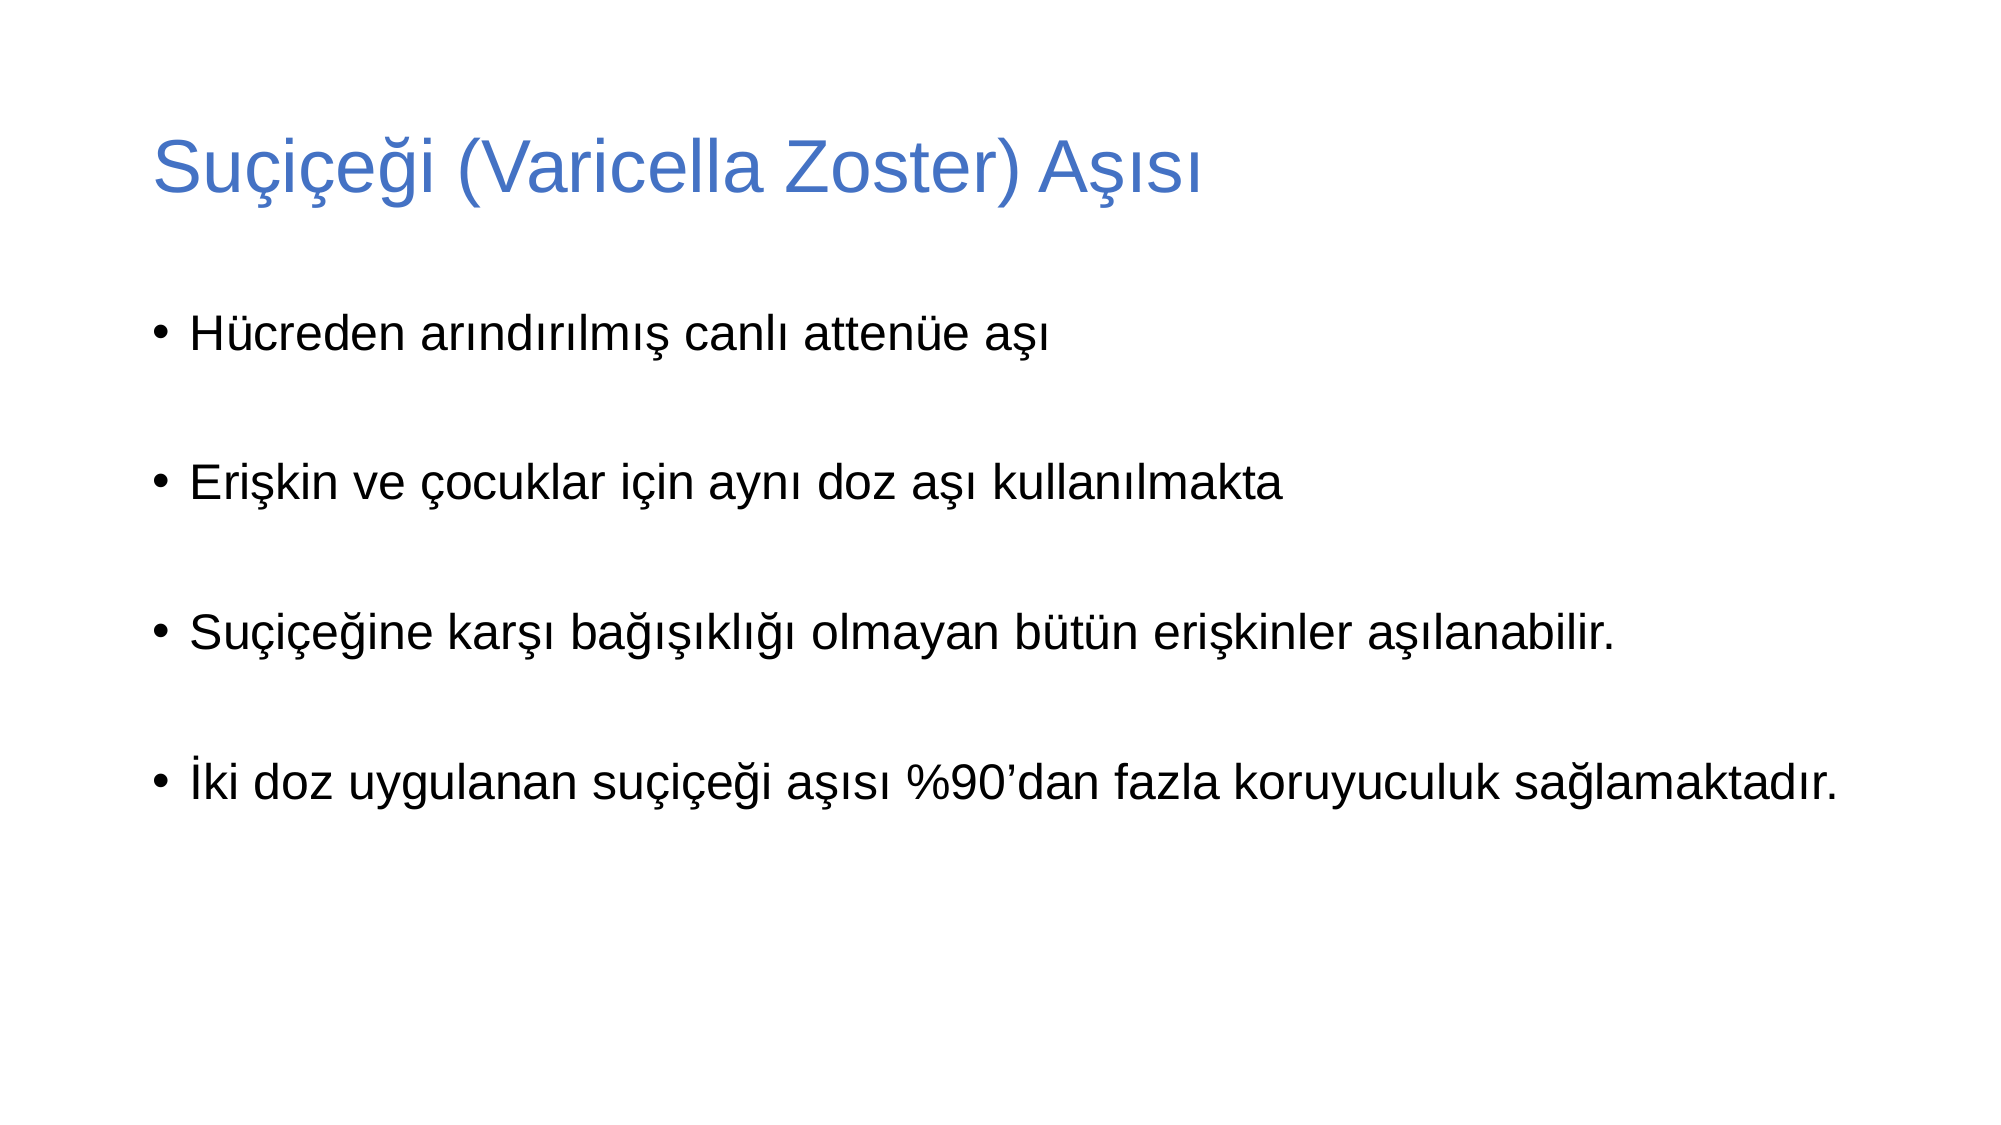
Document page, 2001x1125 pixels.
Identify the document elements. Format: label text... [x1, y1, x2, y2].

list Hücreden arındırılmış canlı attenüe aşı Erişkin ve çocuklar için aynı doz aşı kullanılmakta Suçiçeğine karşı bağışıklığı olmayan bütün erişkinler aşılanabilir. İki doz uygulanan suçiçeği aşısı %90’dan fazla koruyuculuk sağlamaktadır. [137, 299, 1863, 1014]
title Suçiçeği (Varicella Zoster) Aşısı [137, 59, 1863, 278]
